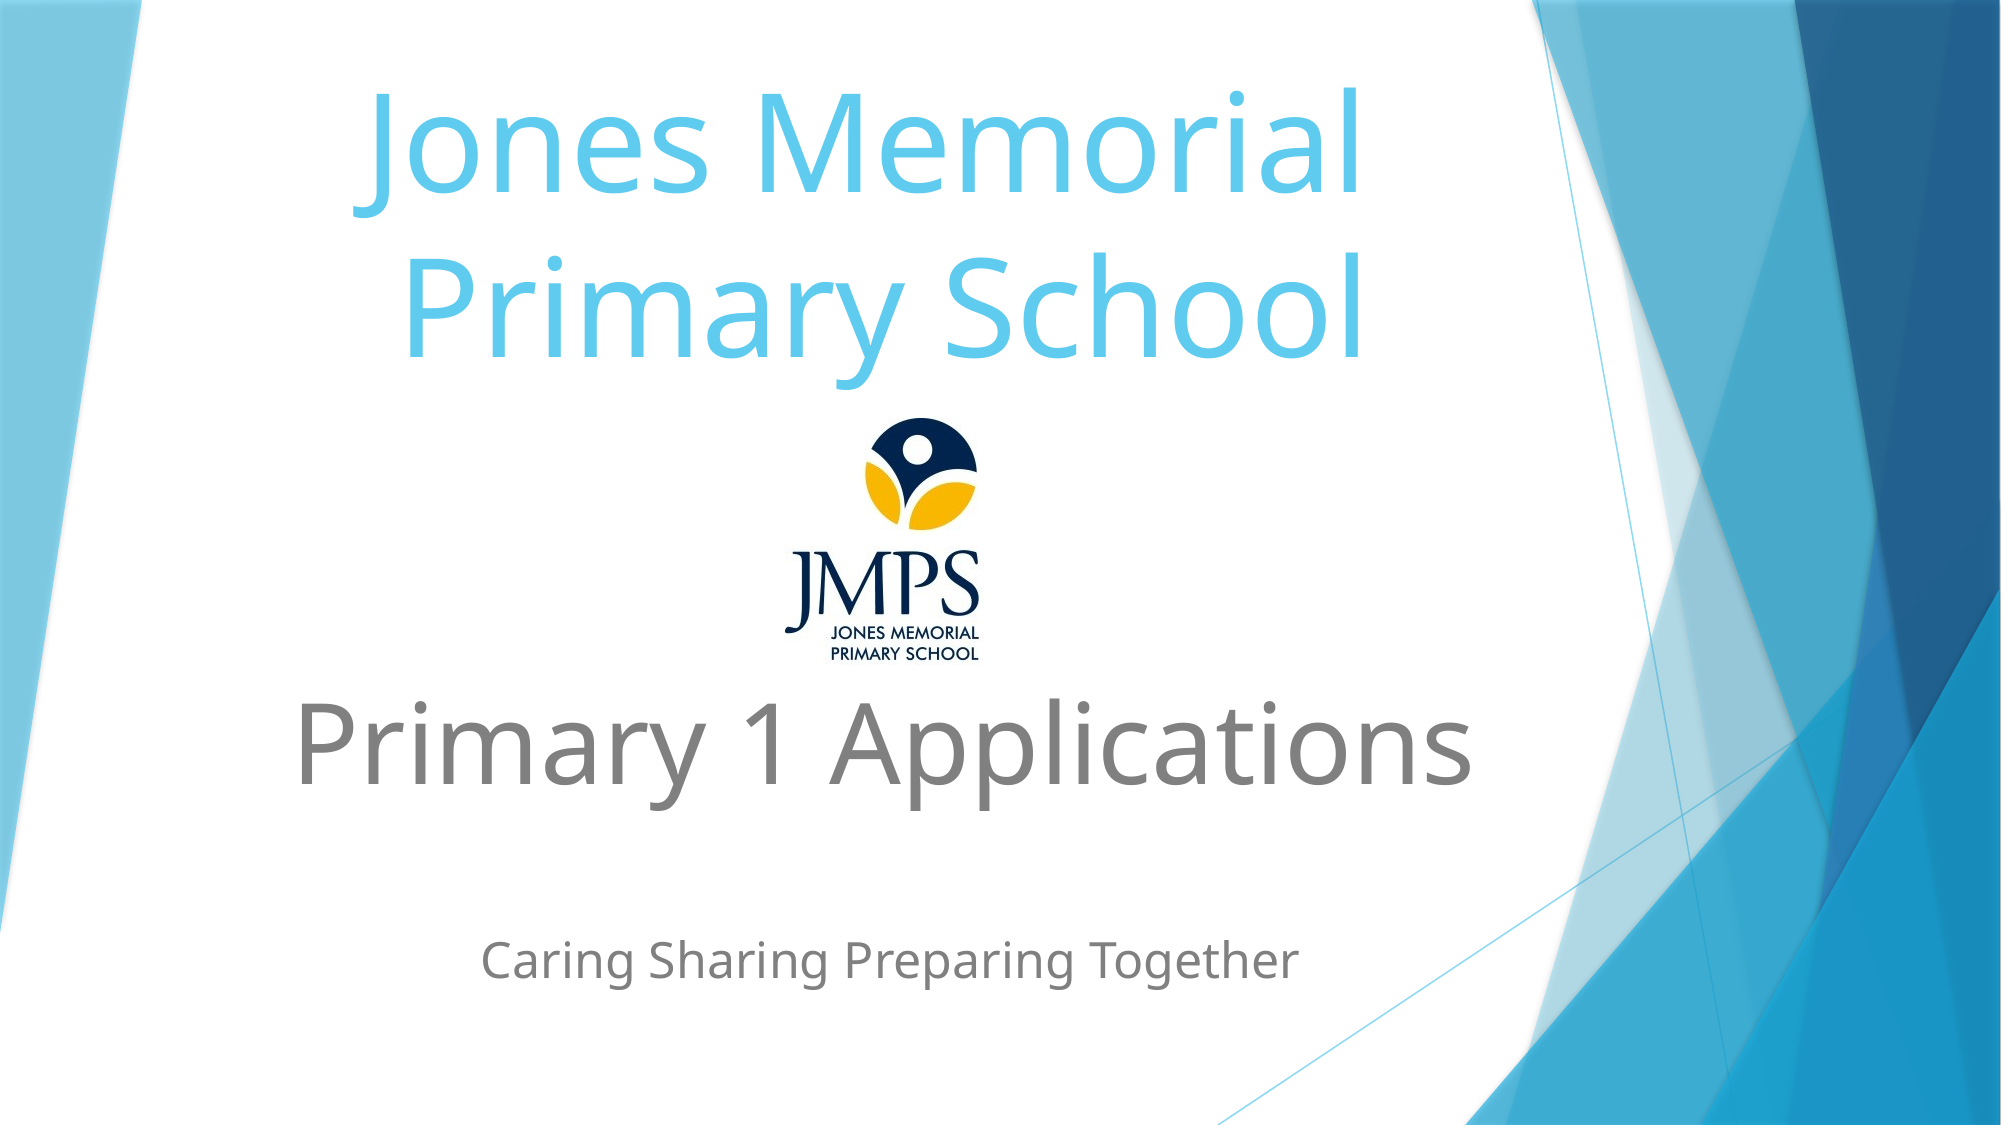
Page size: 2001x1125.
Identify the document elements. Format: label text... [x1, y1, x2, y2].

subtitle Primary 1 Applications Caring Sharing Preparing Together [247, 664, 1522, 980]
picture [784, 418, 984, 665]
title Jones Memorial Primary School [247, 164, 1522, 558]
